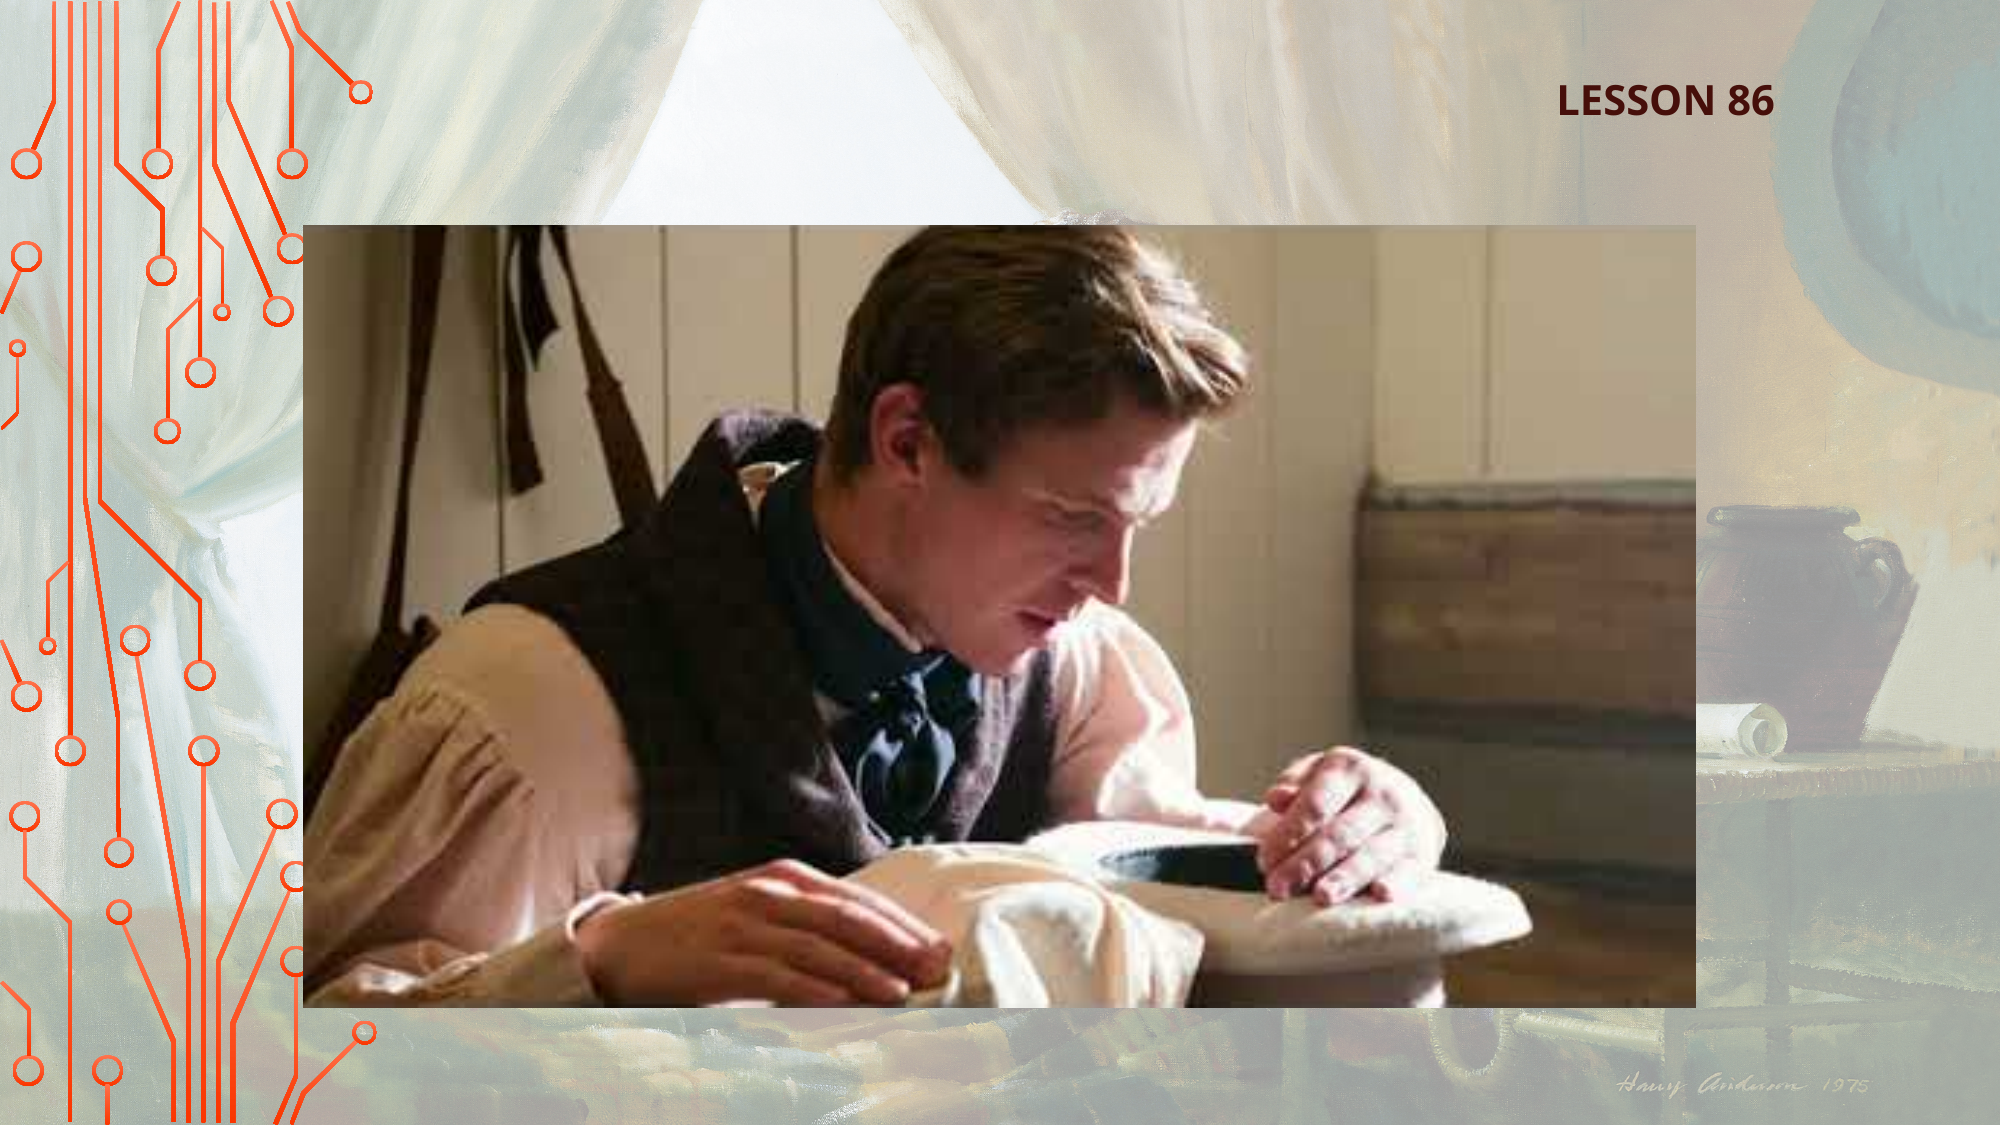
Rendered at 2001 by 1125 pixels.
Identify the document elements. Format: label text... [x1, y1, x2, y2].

text_box LESSON 86 [1541, 66, 1850, 190]
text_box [302, 224, 1697, 1009]
